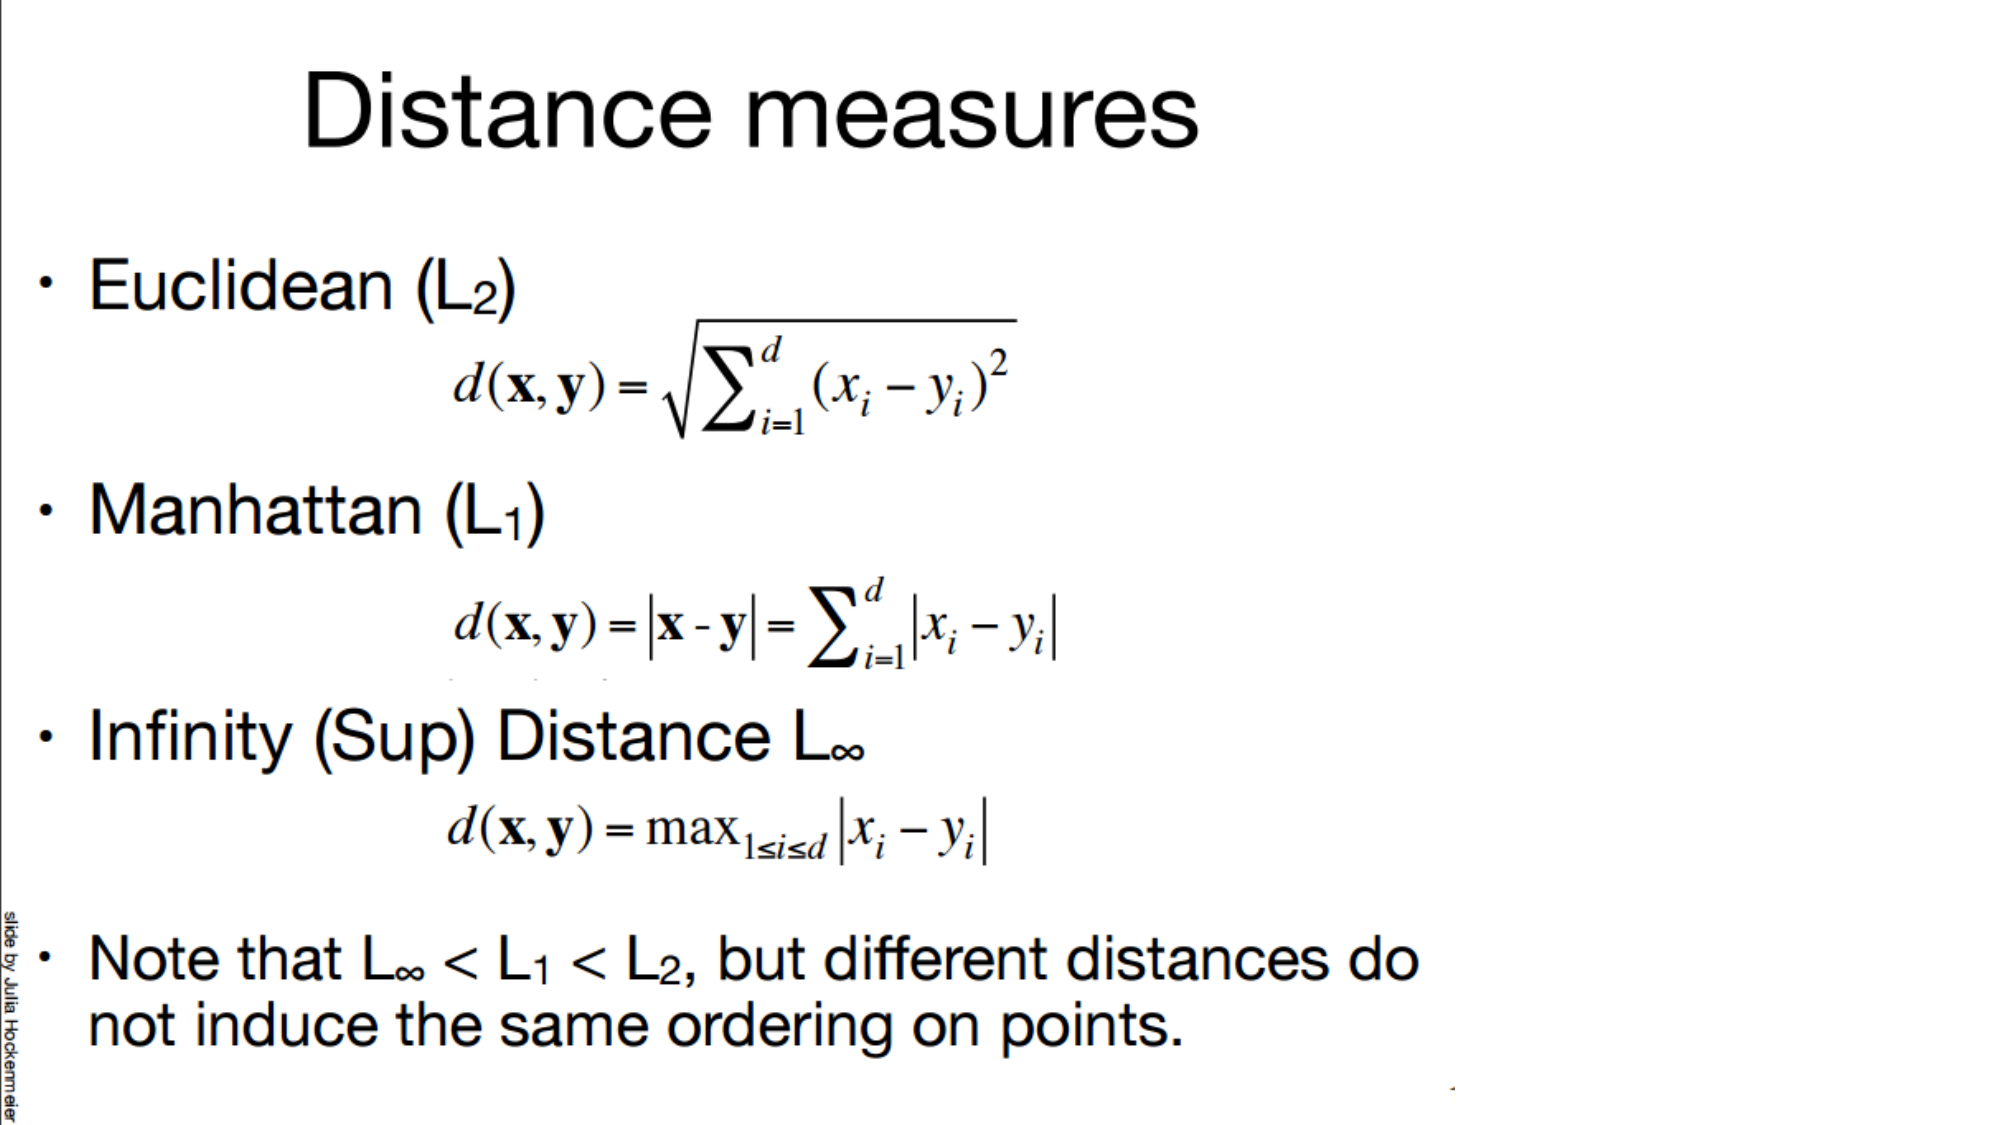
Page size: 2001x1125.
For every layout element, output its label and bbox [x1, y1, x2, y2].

picture [0, 0, 1455, 1125]
